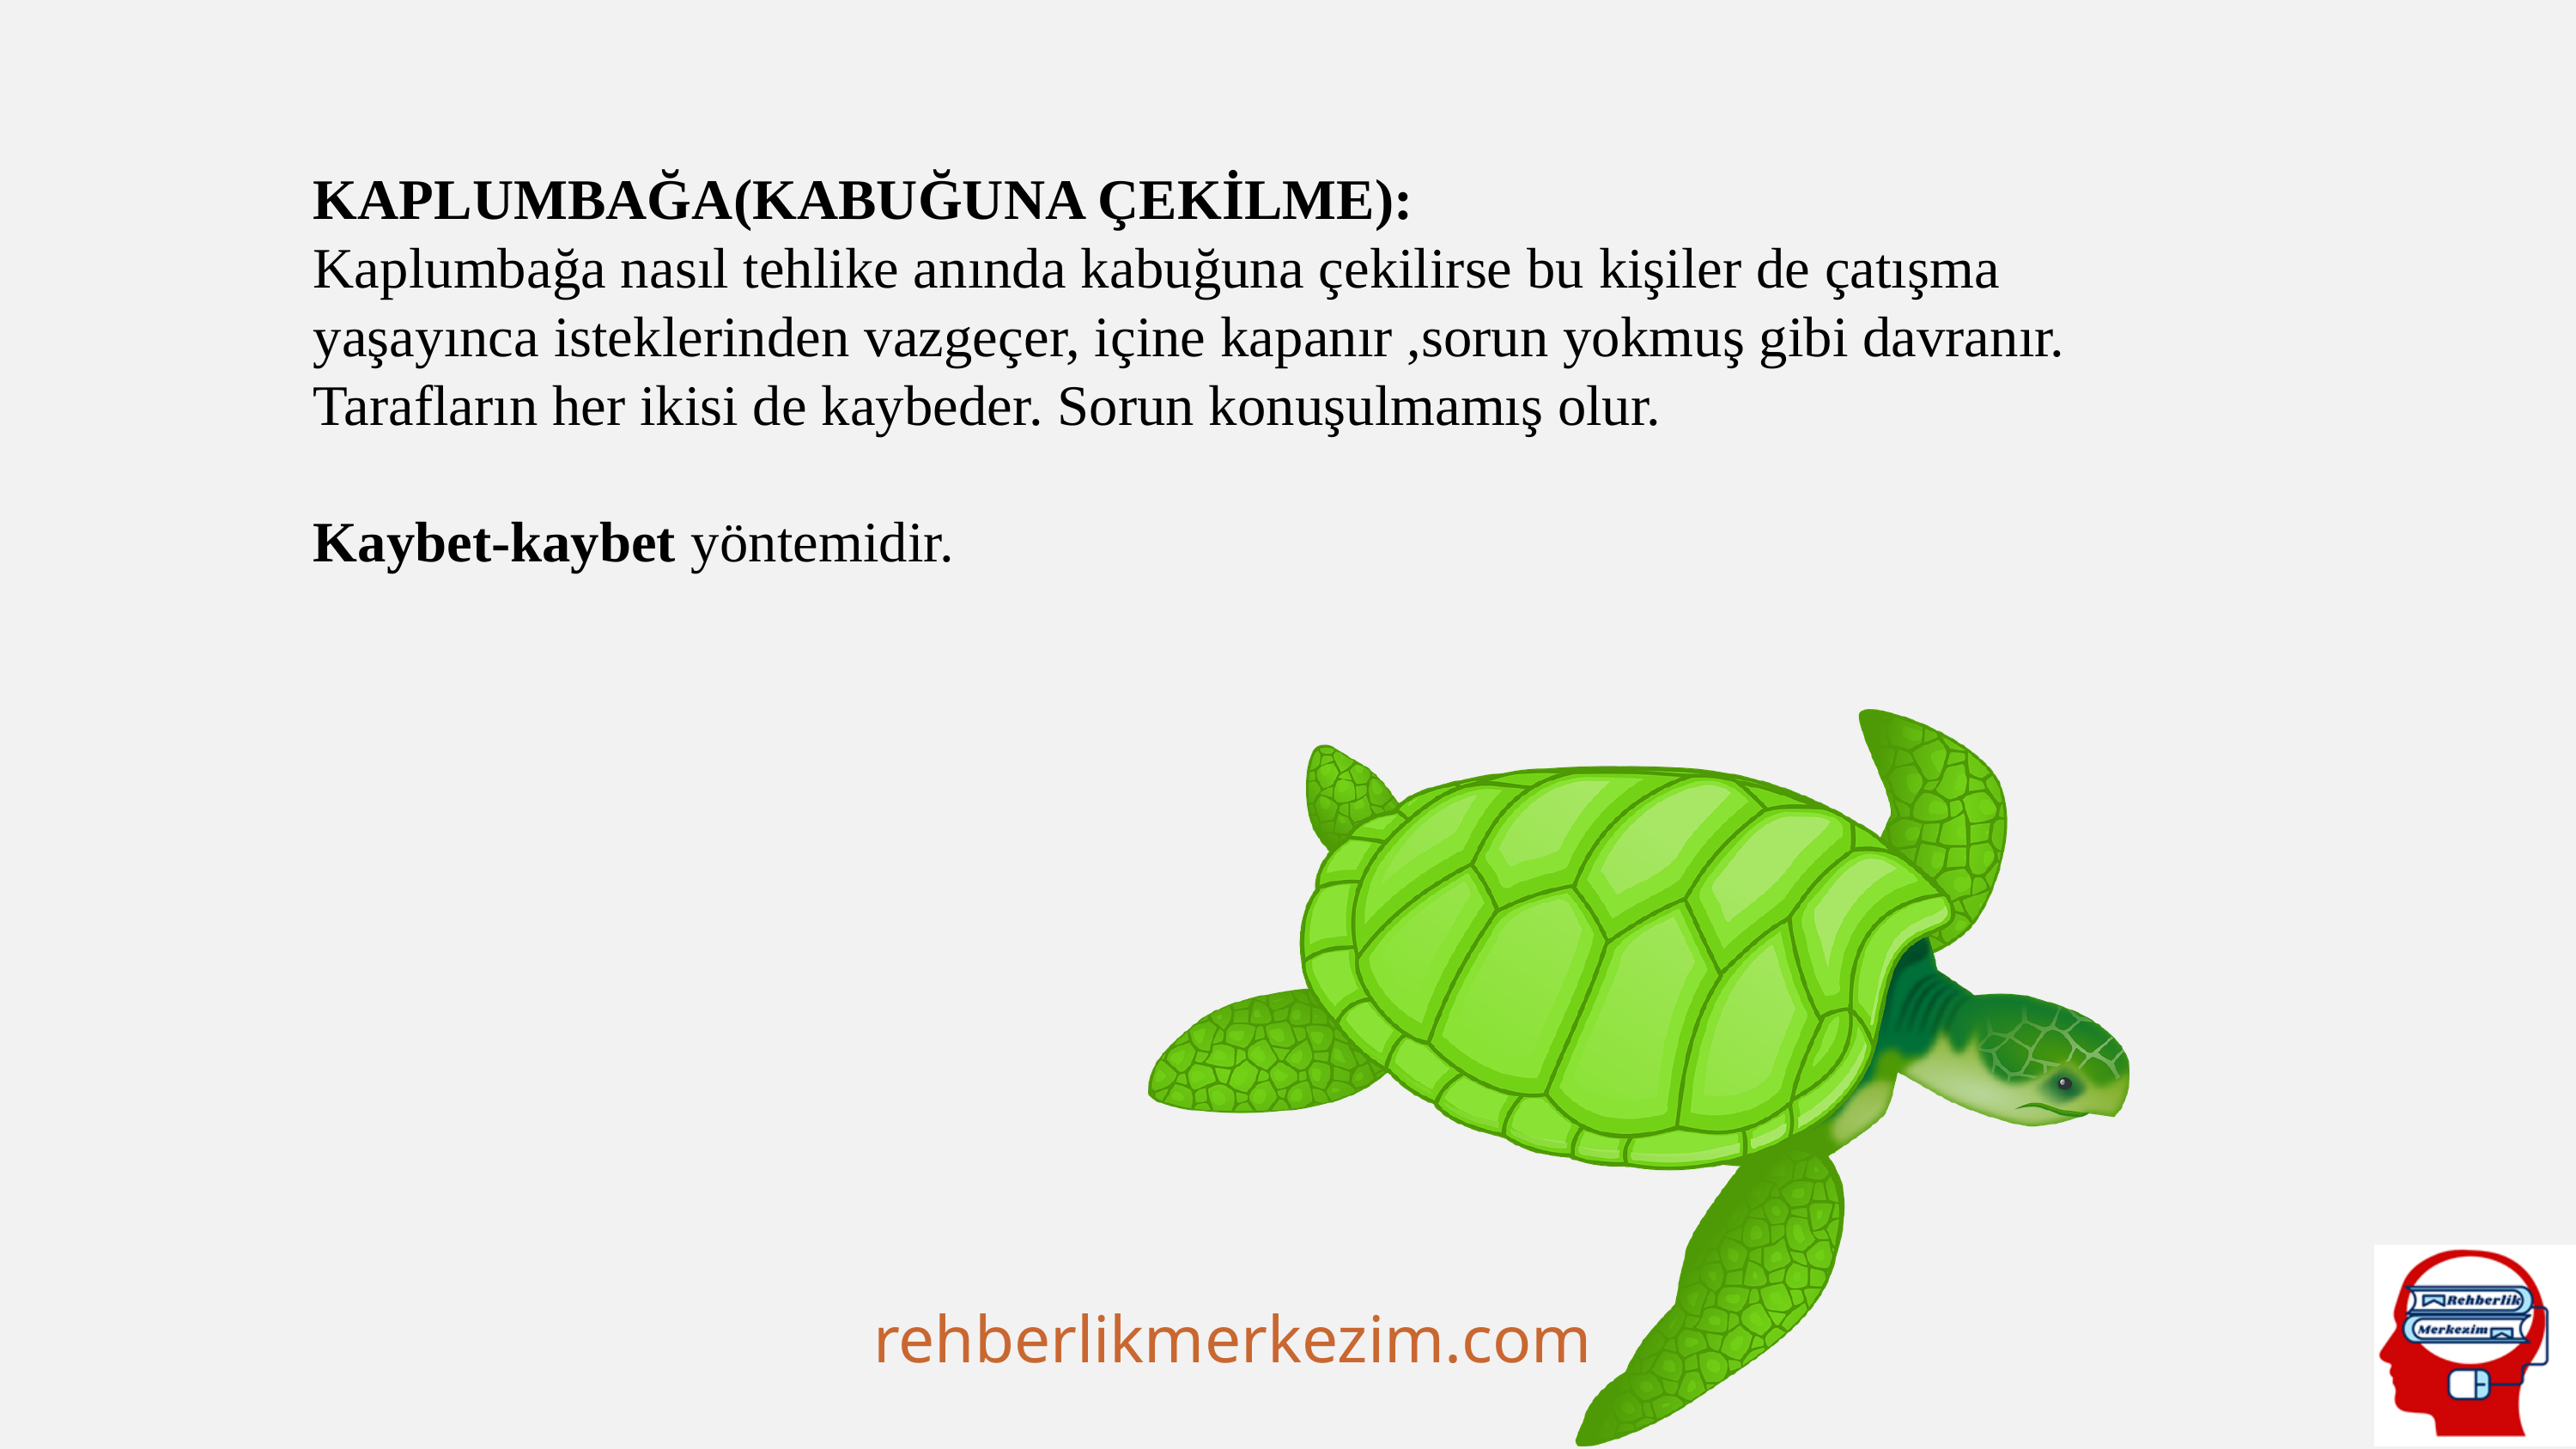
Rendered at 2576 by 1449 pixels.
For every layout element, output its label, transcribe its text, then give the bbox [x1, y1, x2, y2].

text_box KAPLUMBAĞA(KABUĞUNA ÇEKİLME): Kaplumbağa nasıl tehlike anında kabuğuna çekilirse bu kişiler de çatışma yaşayınca isteklerinden vazgeçer, içine kapanır ,sorun yokmuş gibi davranır. Tarafların her ikisi de kaybeder. Sorun konuşulmamış olur. Kaybet-kaybet yöntemidir. [301, 155, 2211, 649]
text_box rehberlikmerkezim.com [300, 1291, 2166, 1449]
picture [1148, 709, 2129, 1446]
picture [2374, 1245, 2576, 1446]
